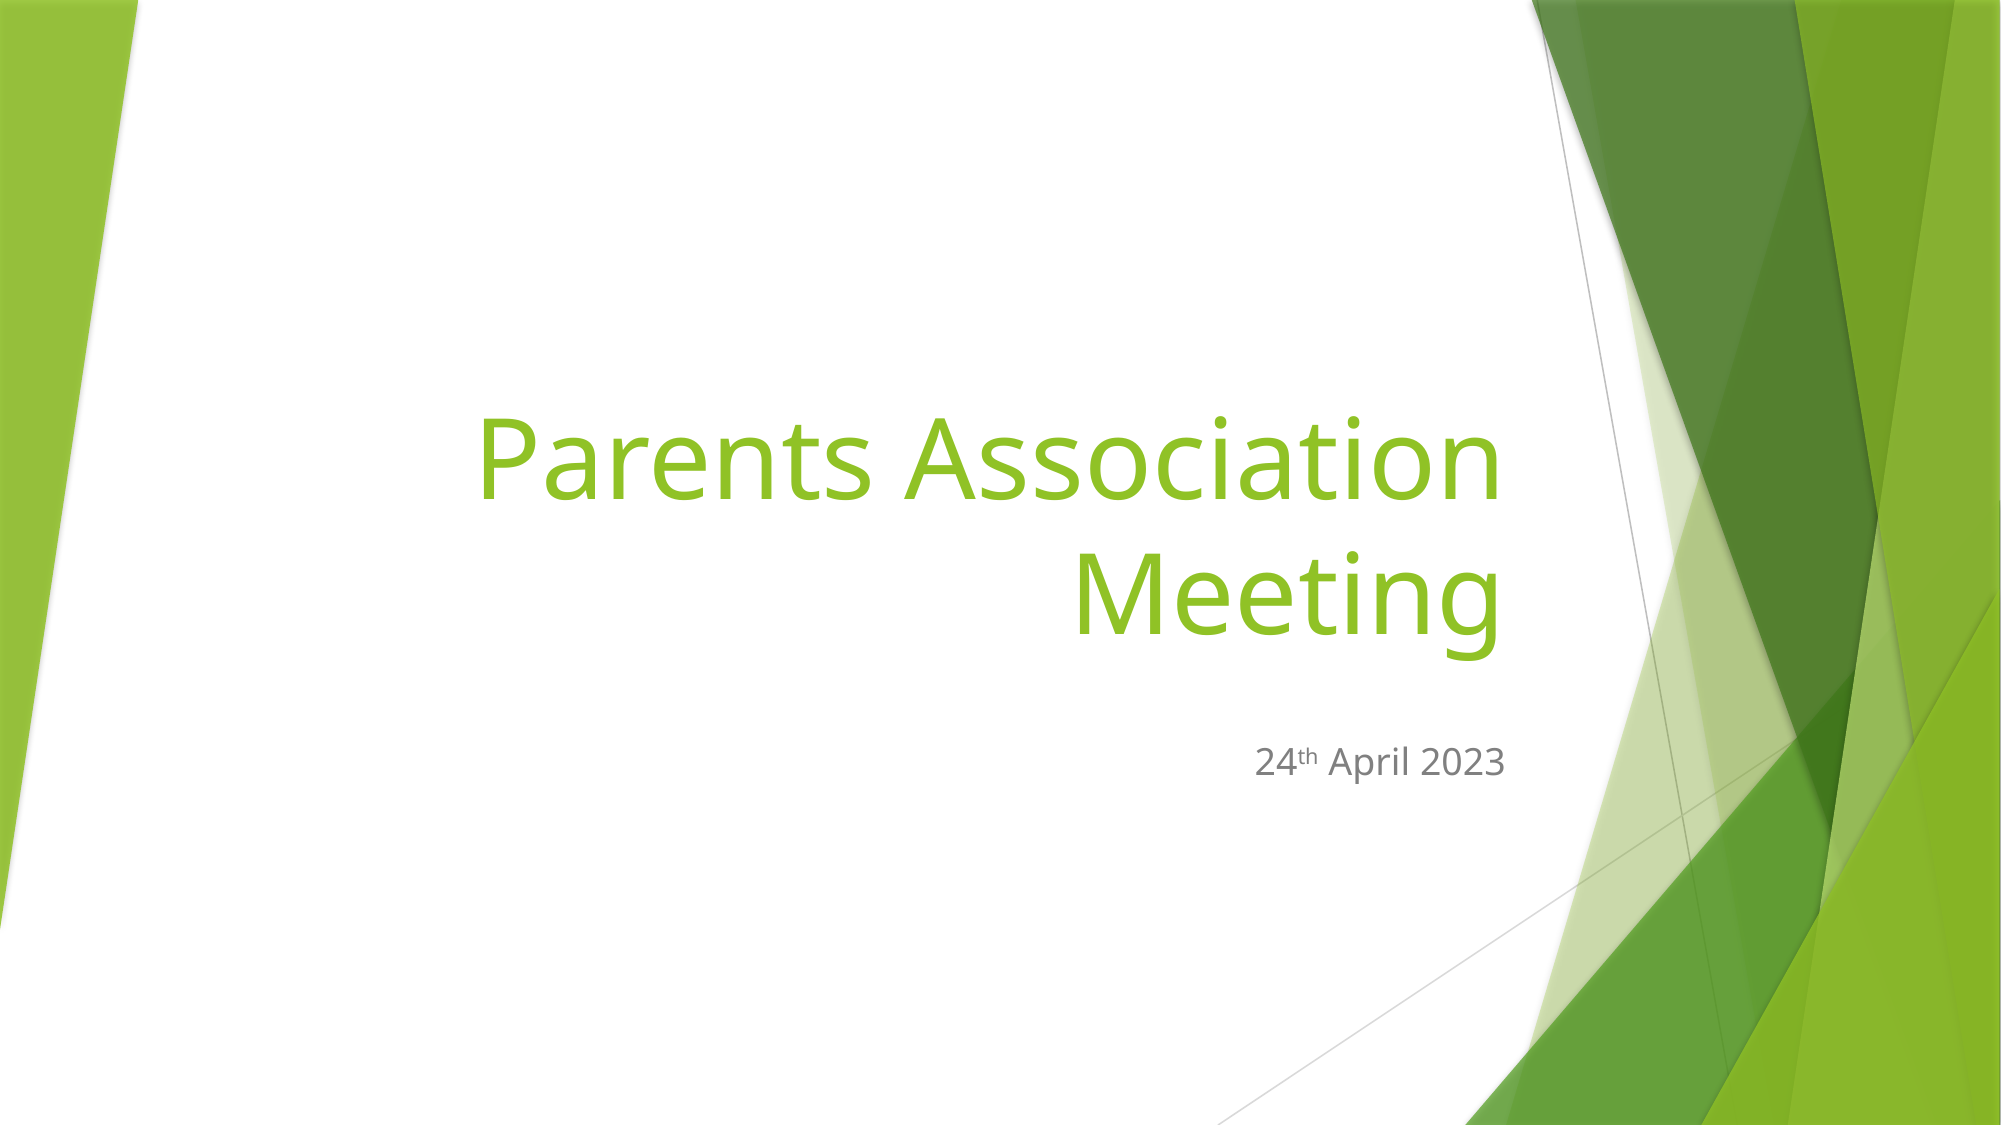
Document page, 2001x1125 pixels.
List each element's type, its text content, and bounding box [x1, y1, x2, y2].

subtitle 24th April 2023 [247, 664, 1522, 845]
title Parents Association Meeting [247, 394, 1522, 664]
